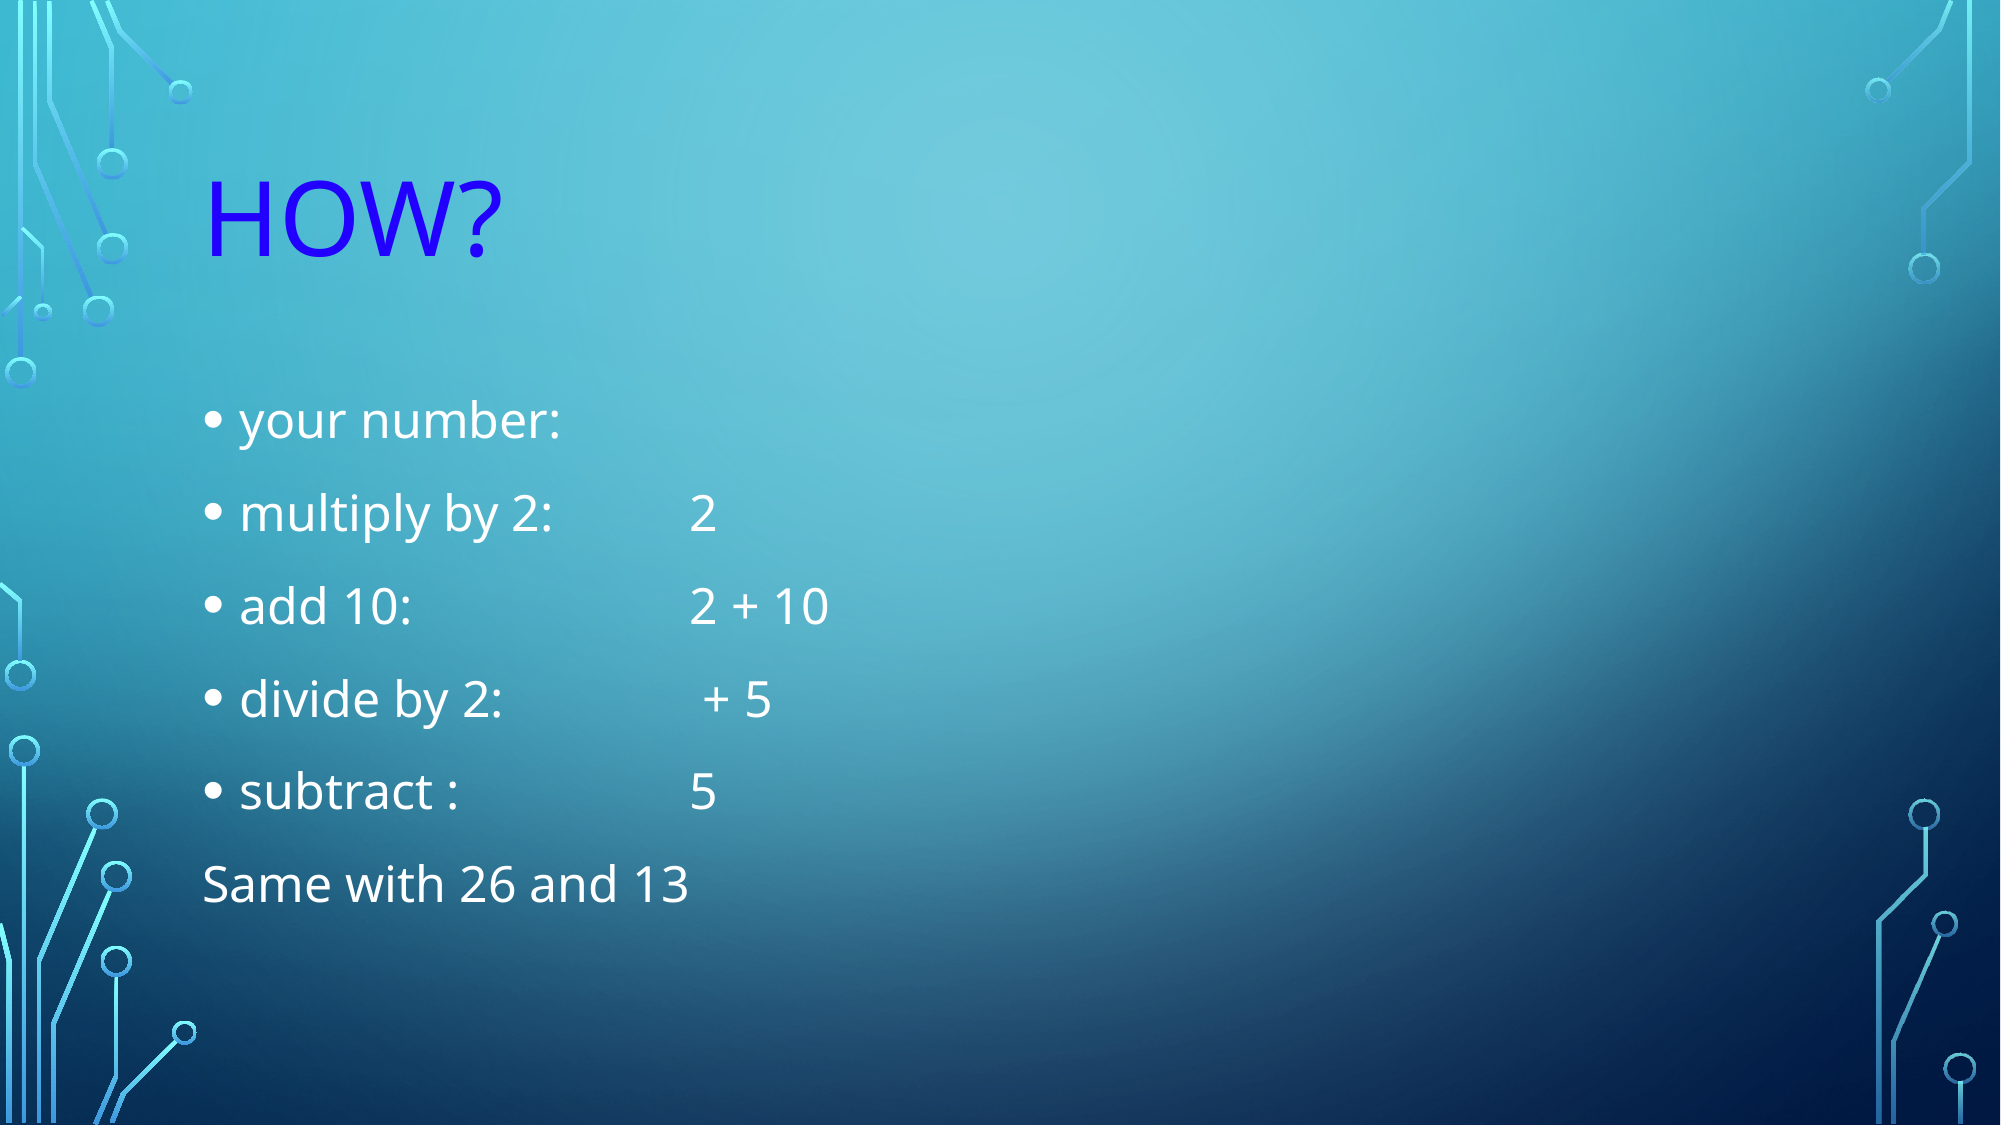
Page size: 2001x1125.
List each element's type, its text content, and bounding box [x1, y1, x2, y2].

title How? [187, 101, 1813, 344]
